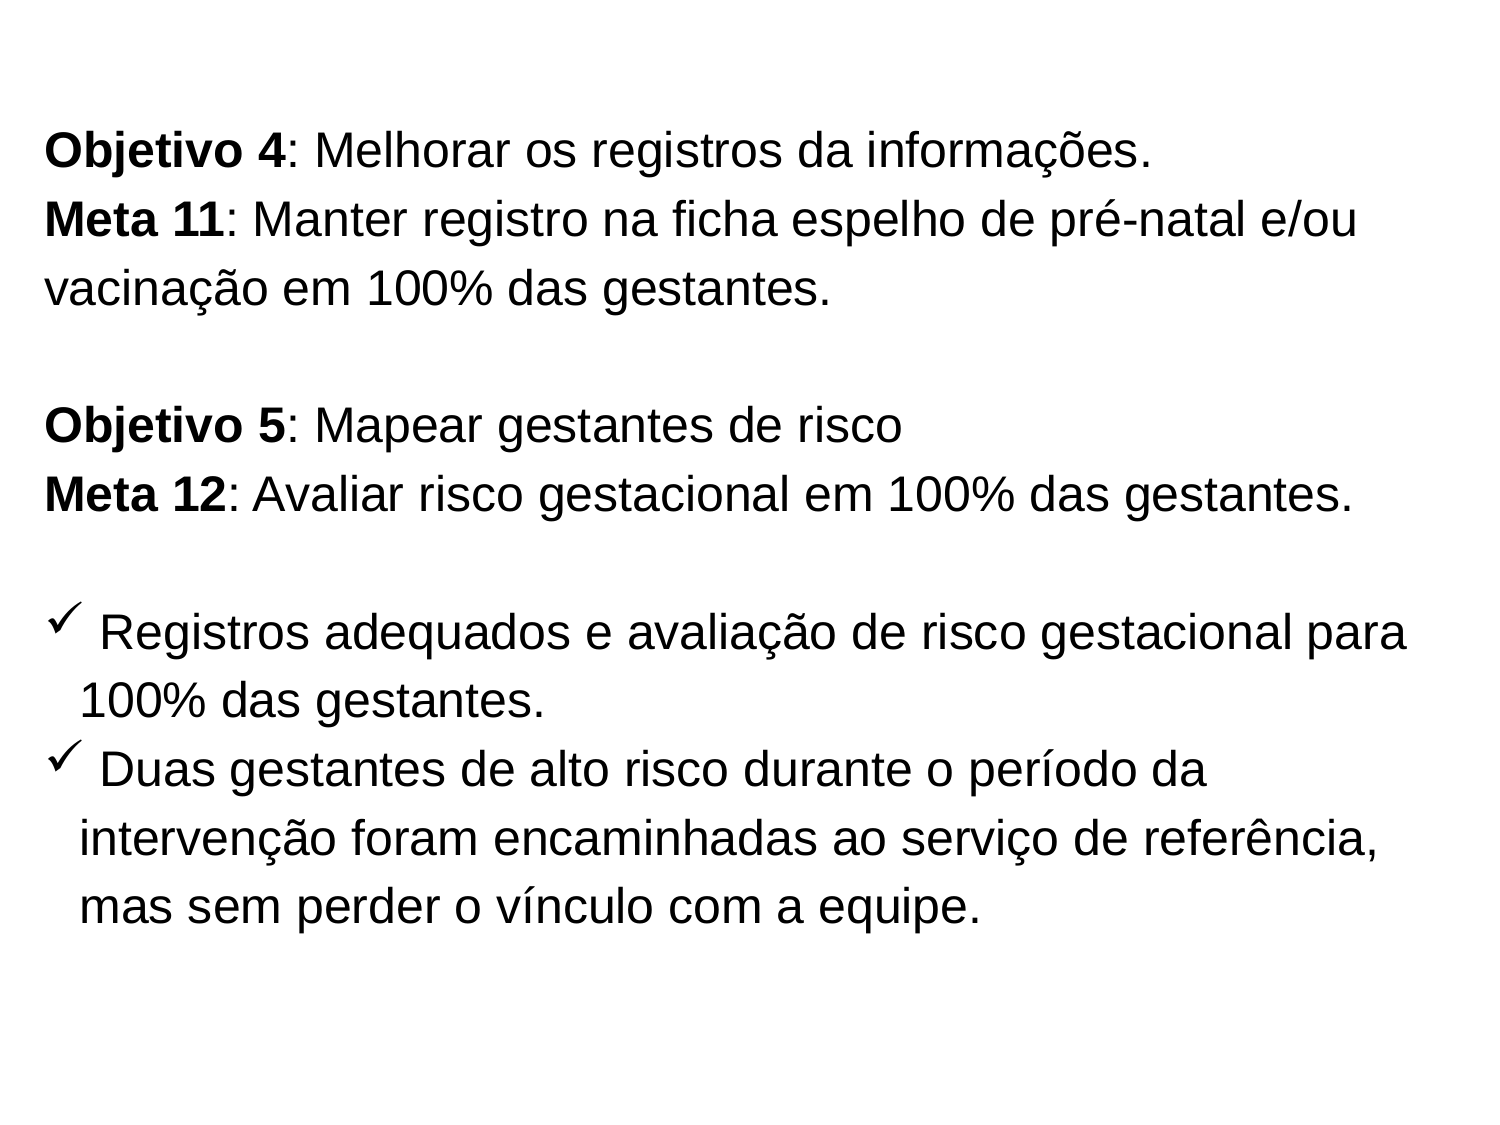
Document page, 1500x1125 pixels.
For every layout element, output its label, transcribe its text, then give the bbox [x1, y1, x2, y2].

text_box Objetivo 4: Melhorar os registros da informações. Meta 11: Manter registro na ficha espelho de pré-natal e/ou vacinação em 100% das gestantes. Objetivo 5: Mapear gestantes de risco Meta 12: Avaliar risco gestacional em 100% das gestantes. Registros adequados e avaliação de risco gestacional para 100% das gestantes. Duas gestantes de alto risco durante o período da intervenção foram encaminhadas ao serviço de referência, mas sem perder o vínculo com a equipe. [29, 101, 1436, 942]
